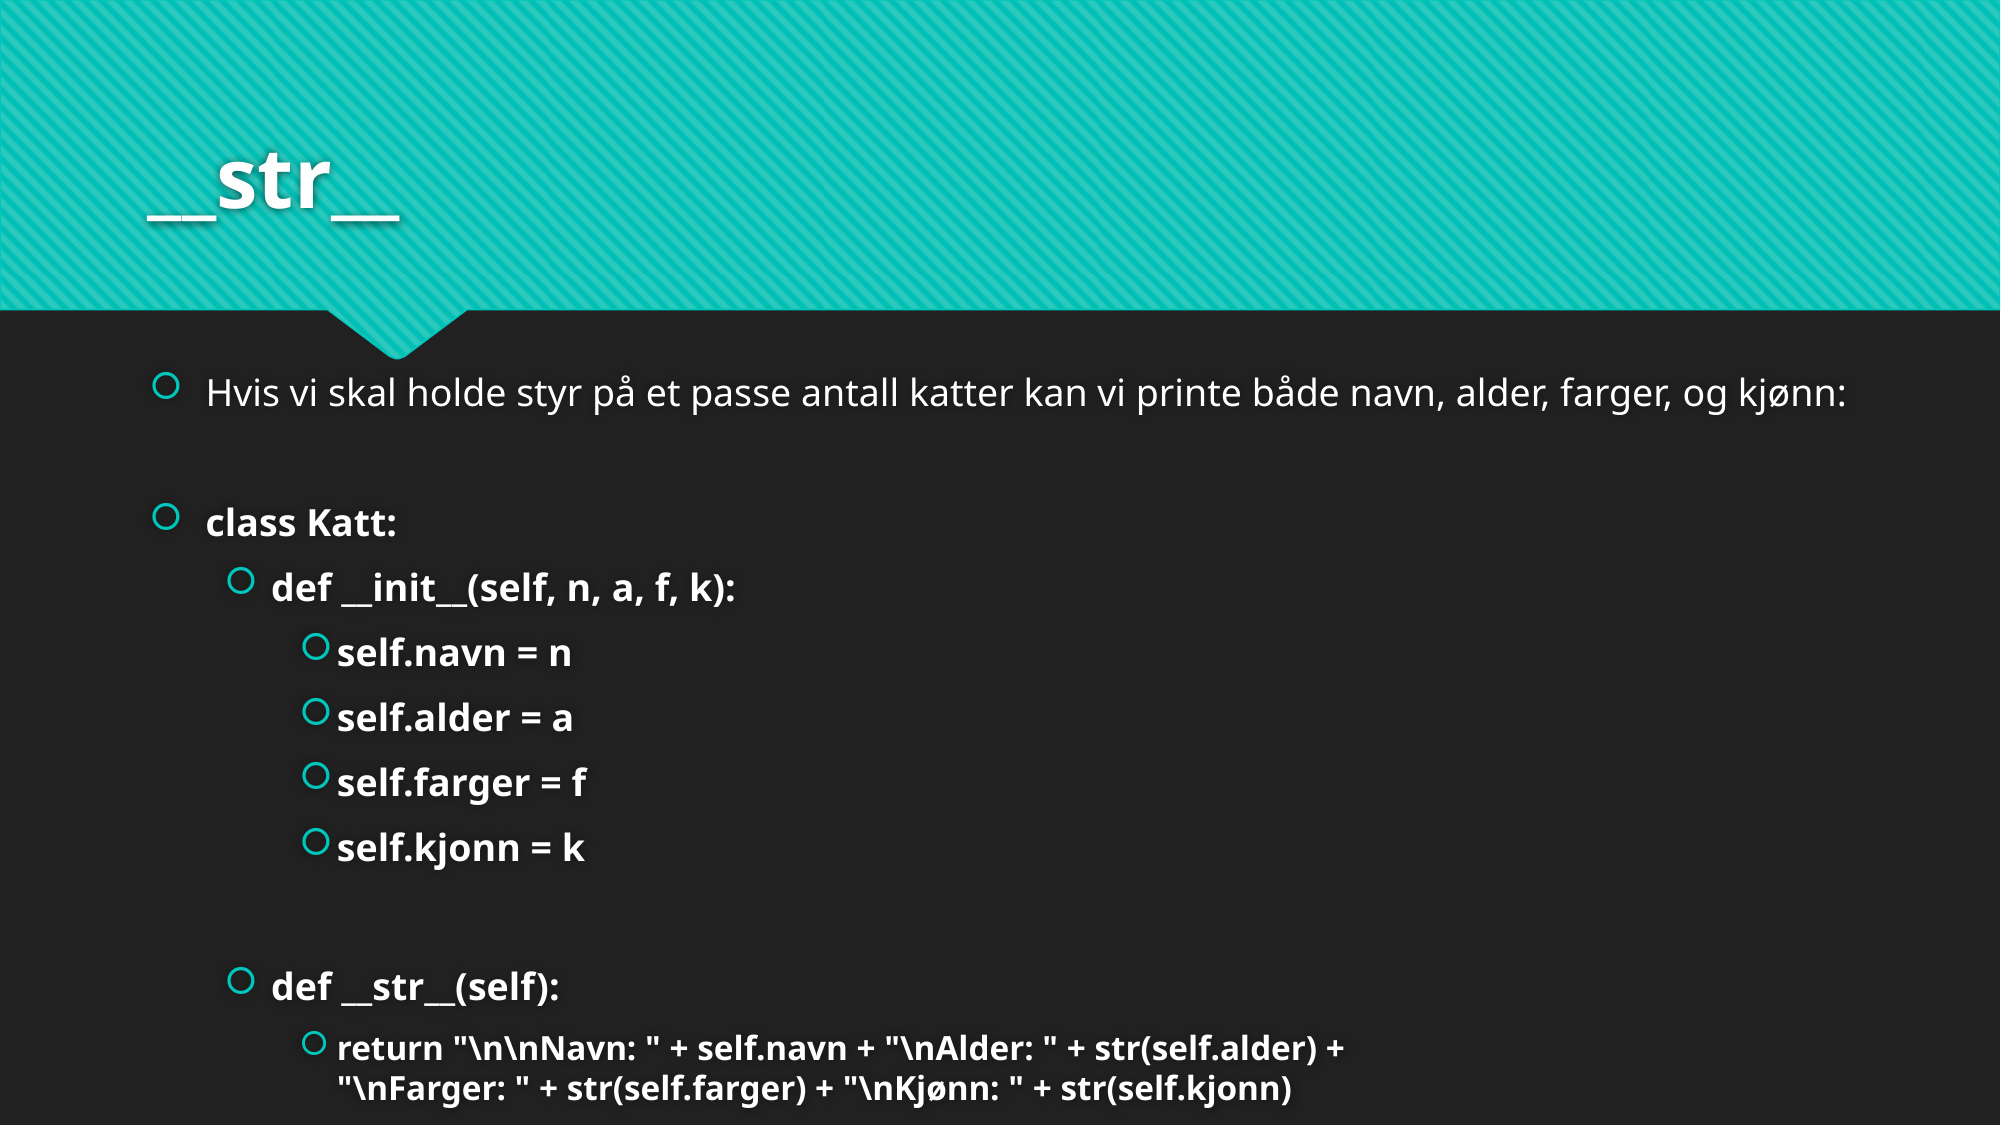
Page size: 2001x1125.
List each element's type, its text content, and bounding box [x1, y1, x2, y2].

title __str__ [132, 73, 1868, 233]
list Hvis vi skal holde styr på et passe antall katter kan vi printe både navn, alder, farger, og kjønn: class Katt: def __init__(self, n, a, f, k): self.navn = n self.alder = a self.farger = f self.kjonn = k def __str__(self): return "\n\nNavn: " + self.navn + "\nAlder: " + str(self.alder) + "\nFarger: " + str(self.farger) + "\nKjønn: " + str(self.kjonn) [134, 351, 1927, 1125]
